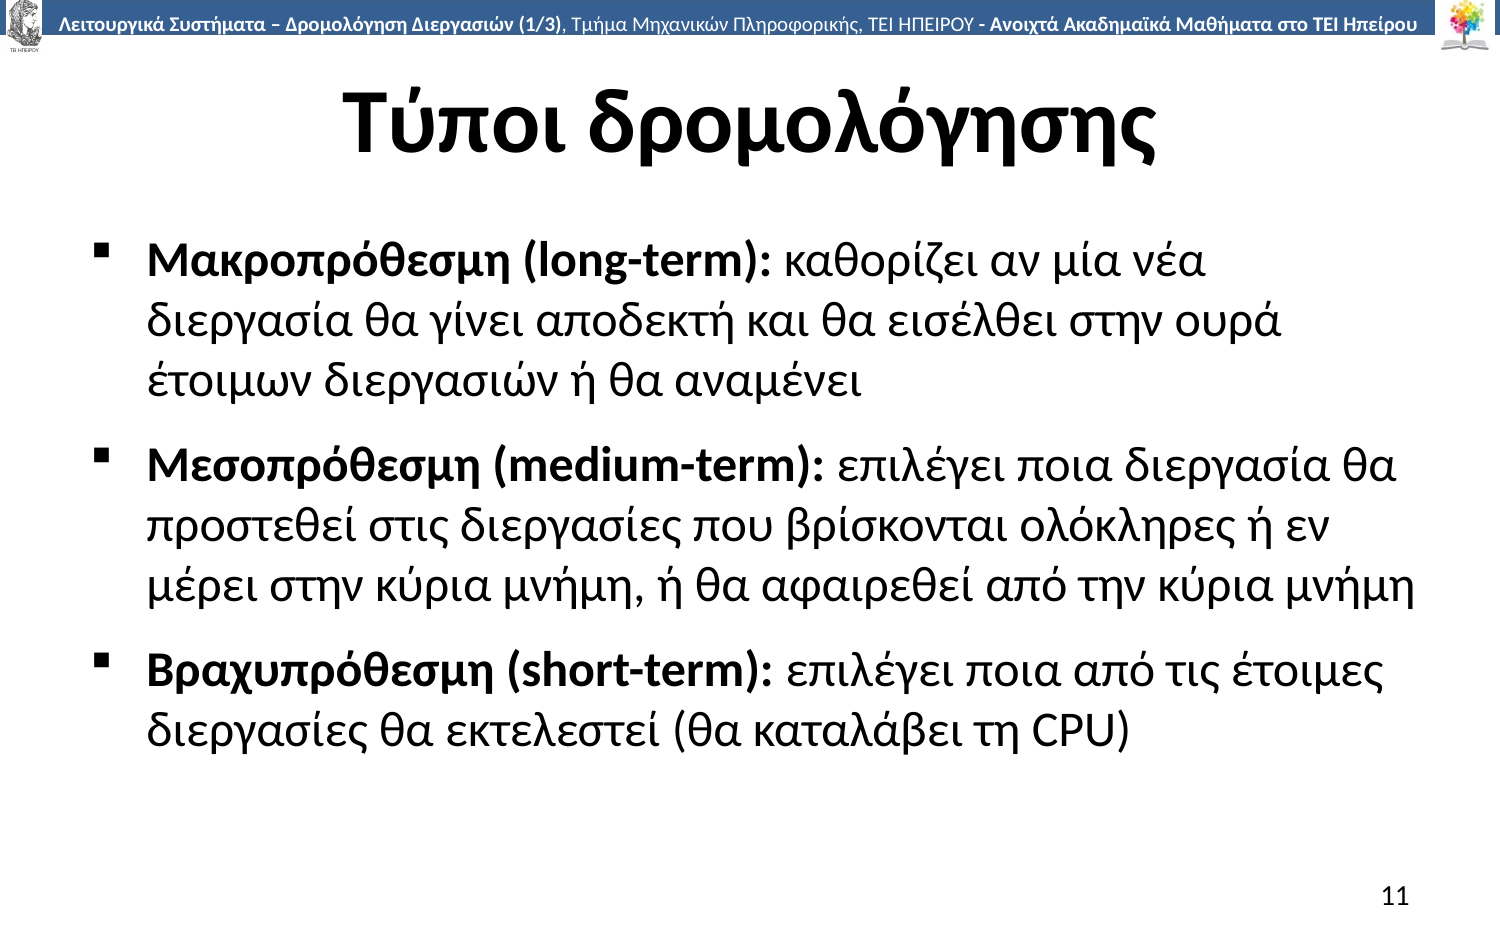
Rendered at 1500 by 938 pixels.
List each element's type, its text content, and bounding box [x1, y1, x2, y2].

picture [1435, 0, 1495, 52]
slide_number 11 [1074, 868, 1425, 919]
list Μακροπρόθεσμη (long-term): καθορίζει αν μία νέα διεργασία θα γίνει αποδεκτή και θα εισέλθει στην ουρά έτοιμων διεργασιών ή θα αναμένει Μεσοπρόθεσμη (medium-term): επιλέγει ποια διεργασία θα προστεθεί στις διεργασίες που βρίσκονται ολόκληρες ή εν μέρει στην κύρια μνήμη, ή θα αφαιρεθεί από την κύρια μνήμη Βραχυπρόθεσμη (short-term): επιλέγει ποια από τις έτοιμες διεργασίες θα εκτελεστεί (θα καταλάβει τη CPU) [75, 218, 1436, 847]
picture [6, 0, 42, 54]
title Τύποι δρομολόγησης [29, 37, 1471, 194]
